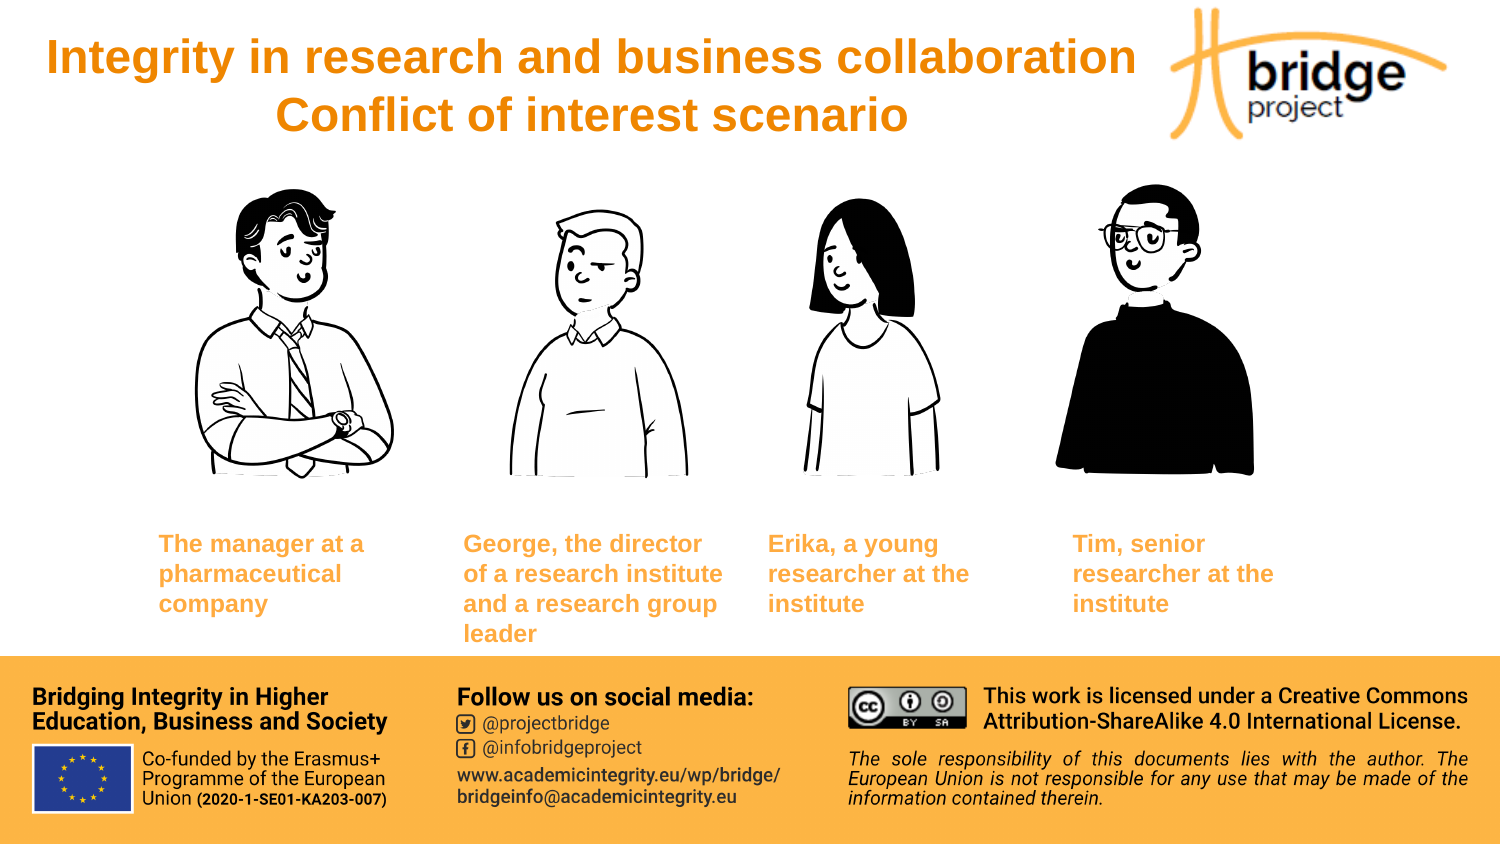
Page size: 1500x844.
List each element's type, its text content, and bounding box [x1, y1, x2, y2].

picture [0, 656, 1500, 844]
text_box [143, 180, 1357, 657]
picture [1157, 0, 1500, 169]
text_box Integrity in research and business collaboration Conflict of interest scenario [5, 10, 1152, 156]
